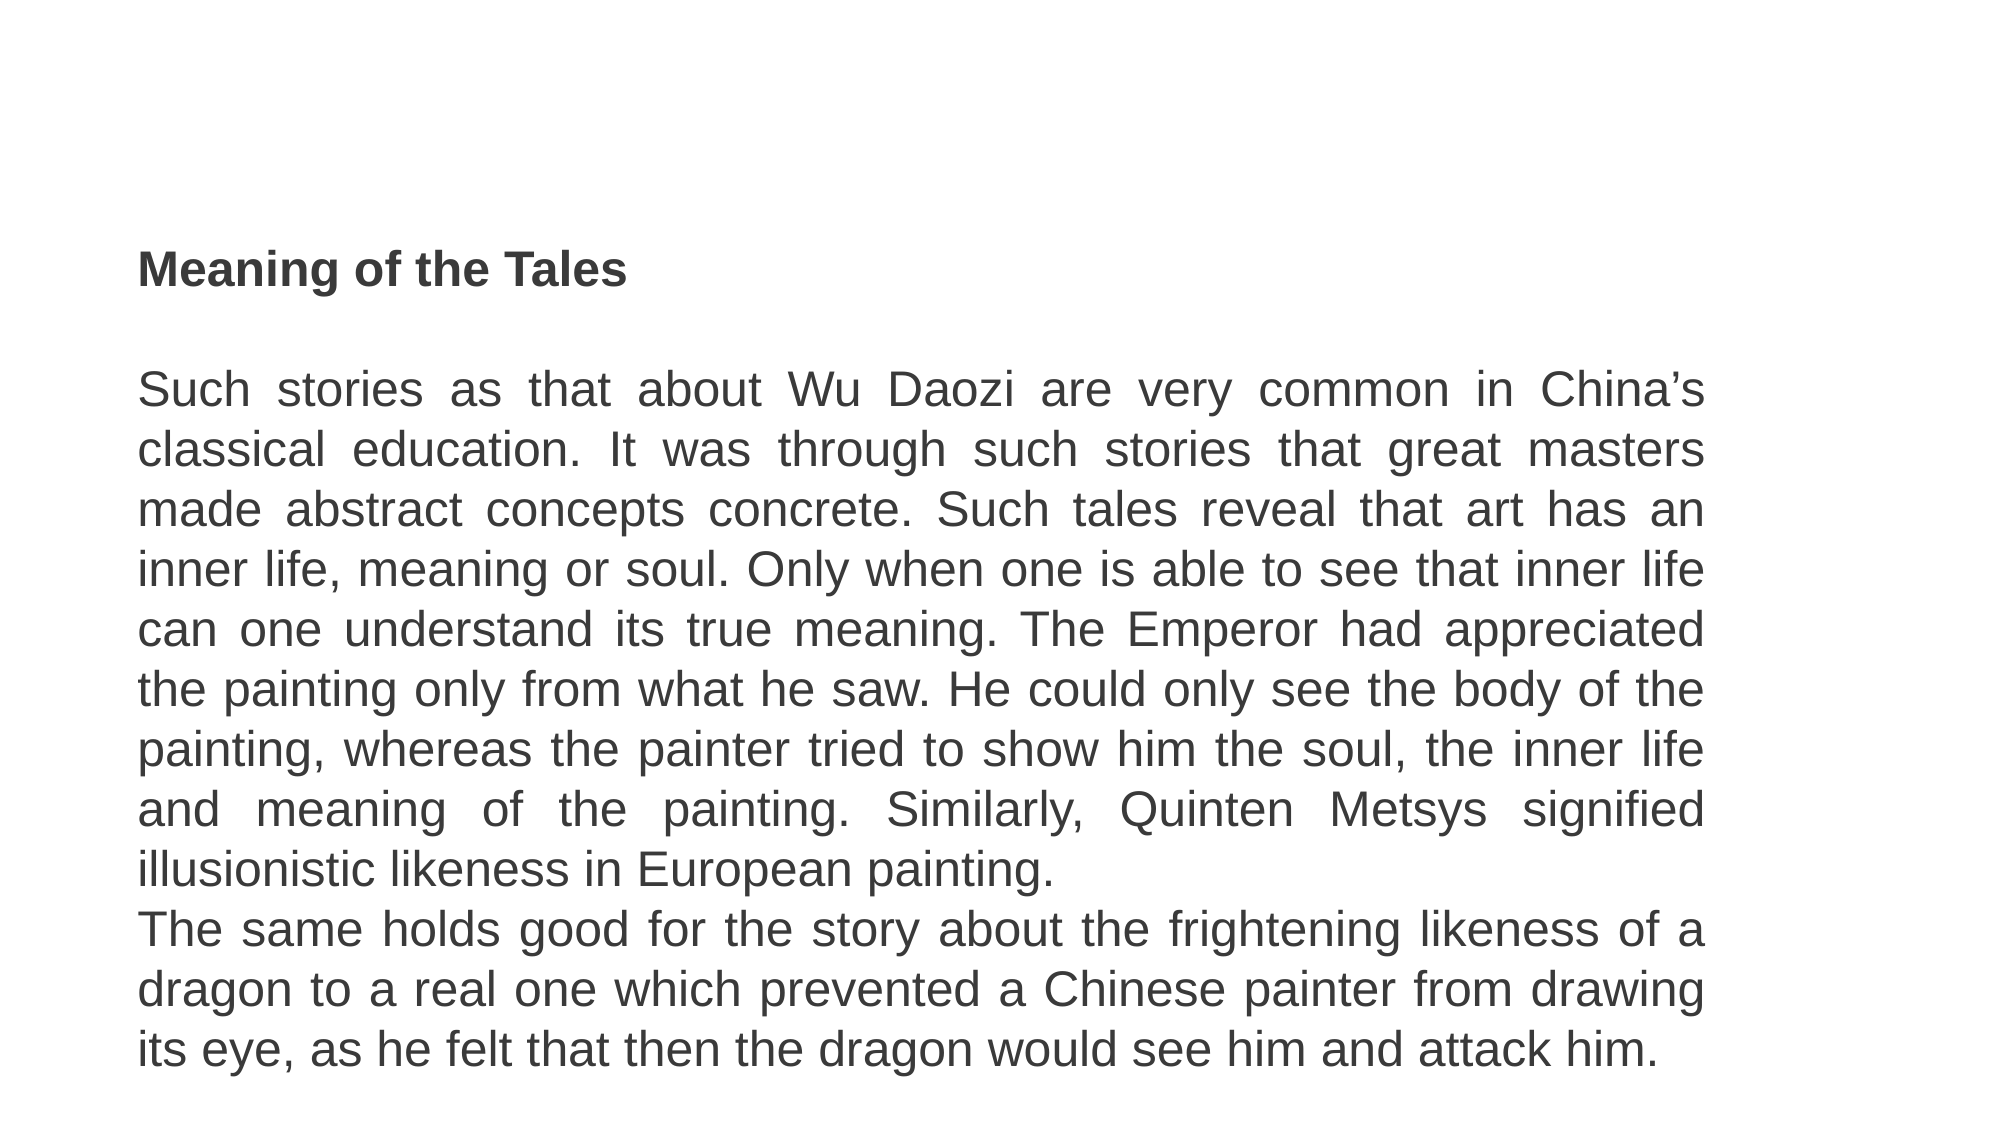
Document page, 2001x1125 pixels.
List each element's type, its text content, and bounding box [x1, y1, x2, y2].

list Meaning of the Tales Such stories as that about Wu Daozi are very common in China’s classical education. It was through such stories that great masters made abstract concepts concrete. Such tales reveal that art has an inner life, meaning or soul. Only when one is able to see that inner life can one understand its true meaning. The Emperor had appreciated the painting only from what he saw. He could only see the body of the painting, whereas the painter tried to show him the soul, the inner life and meaning of the painting. Similarly, Quinten Metsys signified illusionistic likeness in European painting. The same holds good for the story about the frightening likeness of a dragon to a real one which prevented a Chinese painter from drawing its eye, as he felt that then the dragon would see him and attack him. [137, 236, 1707, 1077]
